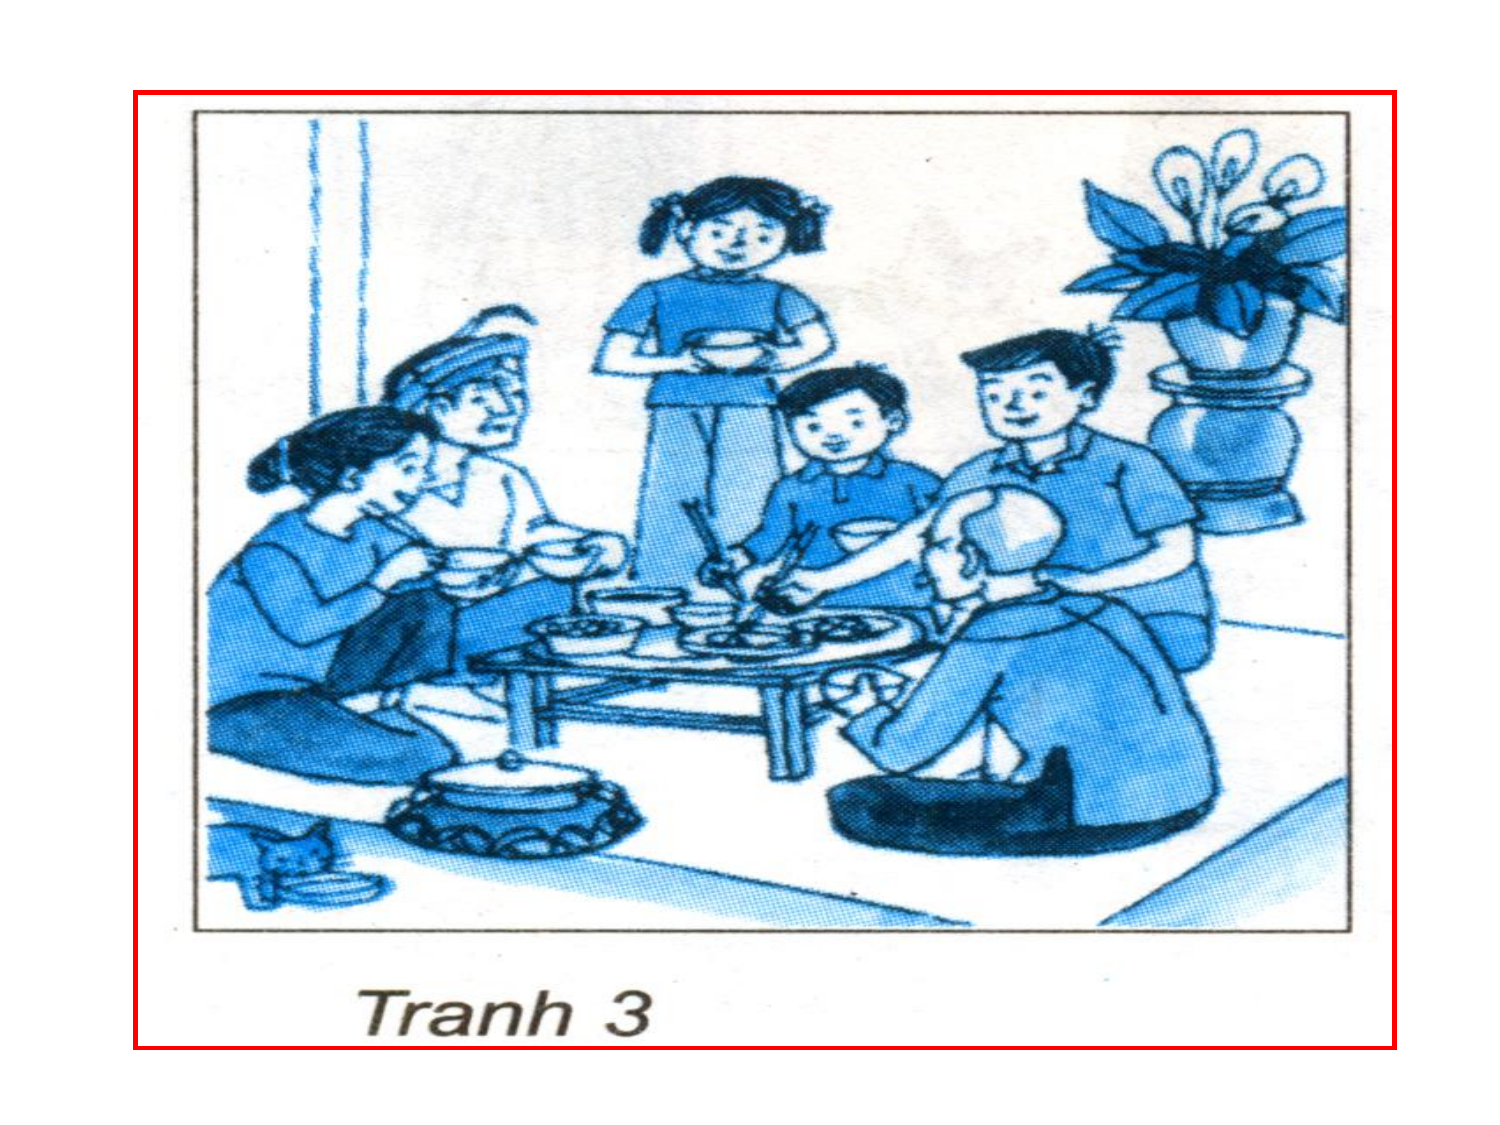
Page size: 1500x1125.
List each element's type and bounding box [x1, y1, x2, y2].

picture [137, 94, 1393, 1046]
